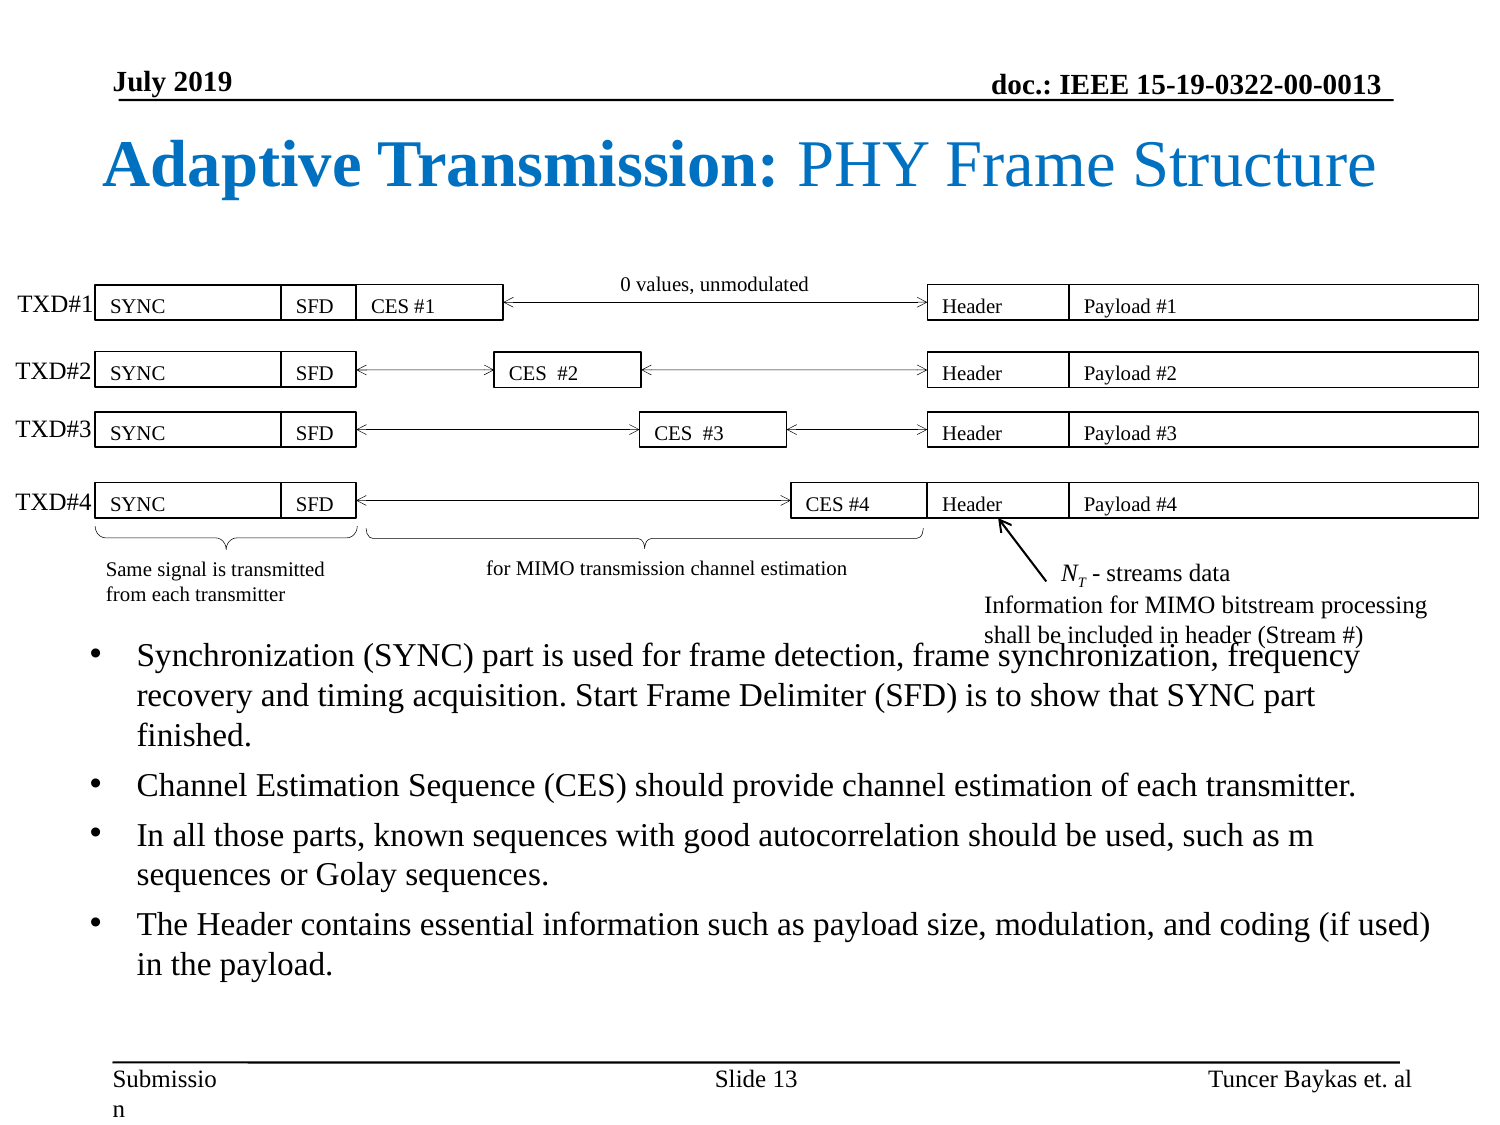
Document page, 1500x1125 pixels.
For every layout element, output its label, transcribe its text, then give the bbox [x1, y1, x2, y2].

text_box Adaptive Transmission: PHY Frame Structure [84, 112, 1413, 208]
slide_number Slide 13 [712, 1070, 800, 1093]
footer Tuncer Baykas et. al [900, 1062, 1413, 1093]
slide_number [112, 62, 375, 98]
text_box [0, 263, 1479, 658]
text_box Synchronization (SYNC) part is used for frame detection, frame synchronization, frequency recovery and timing acquisition. Start Frame Delimiter (SFD) is to show that SYNC part finished. Channel Estimation Sequence (CES) should provide channel estimation of each transmitter. In all those parts, known sequences with good autocorrelation should be used, such as m sequences or Golay sequences. The Header contains essential information such as payload size, modulation, and coding (if used) in the payload. [75, 665, 1450, 1070]
